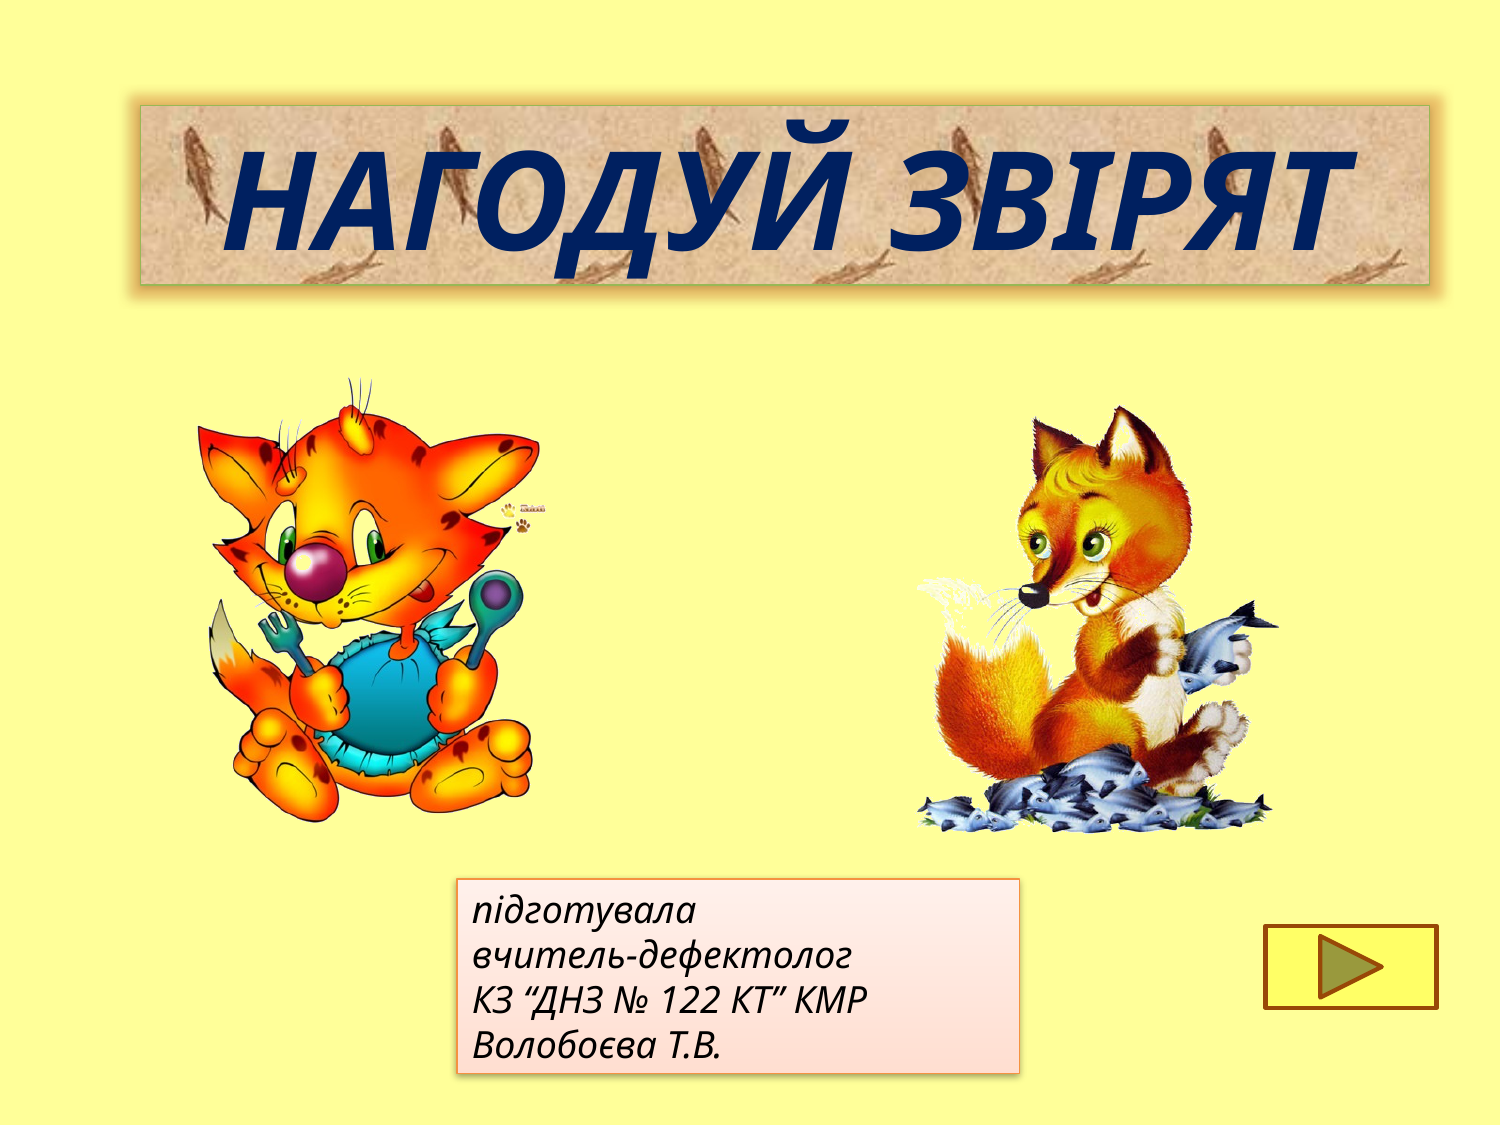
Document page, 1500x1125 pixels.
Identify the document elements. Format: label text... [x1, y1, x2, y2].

text_box [1263, 924, 1439, 1010]
text_box НАГОДУЙ ЗВІРЯТ [140, 105, 1430, 286]
text_box підготувала вчитель-дефектолог КЗ “ДНЗ № 122 КТ” КМР Волобоєва Т.В. [456, 878, 1020, 1074]
picture [902, 398, 1279, 845]
picture [187, 362, 563, 829]
